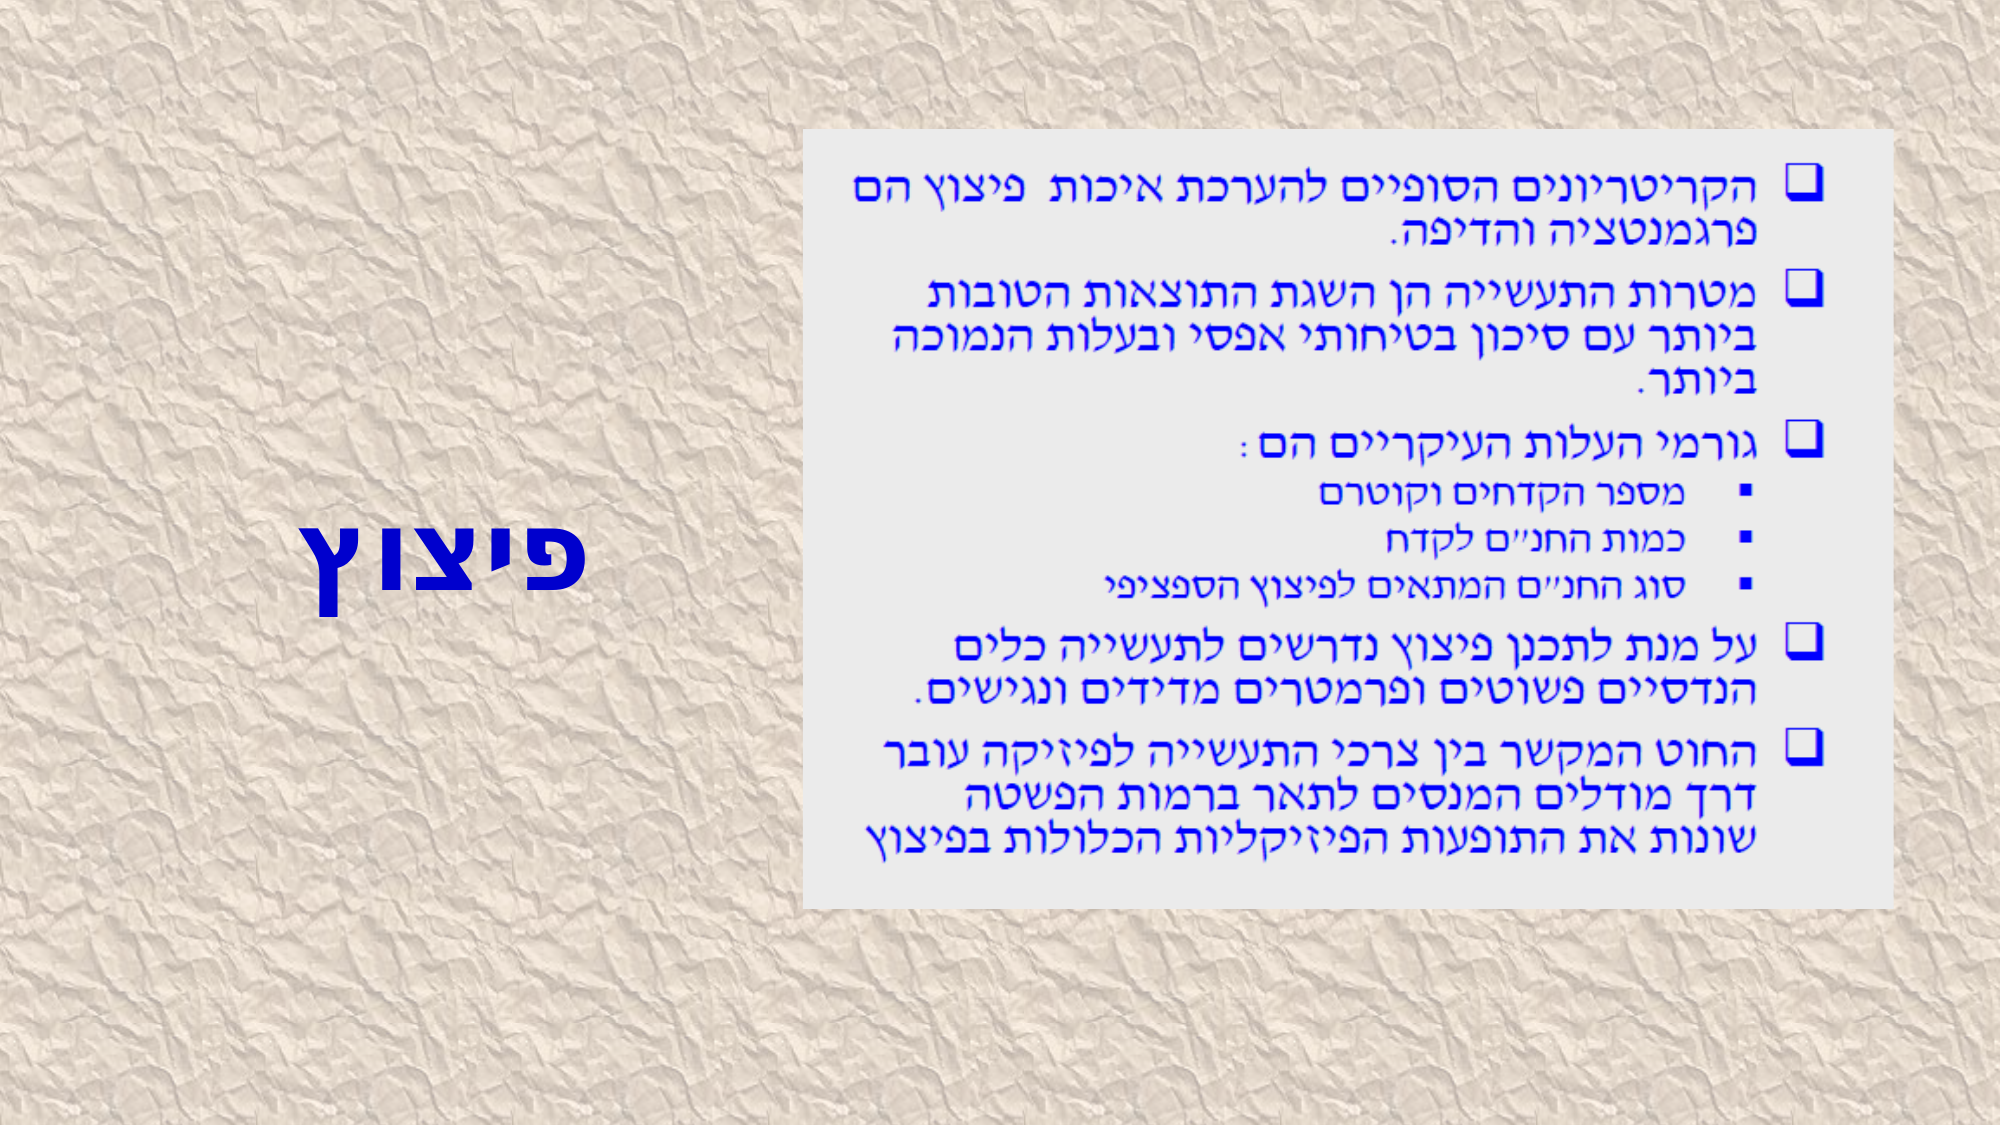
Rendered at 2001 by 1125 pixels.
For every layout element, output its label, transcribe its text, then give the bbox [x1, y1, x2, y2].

text_box פיצוץ [0, 470, 802, 621]
picture [802, 129, 1894, 909]
